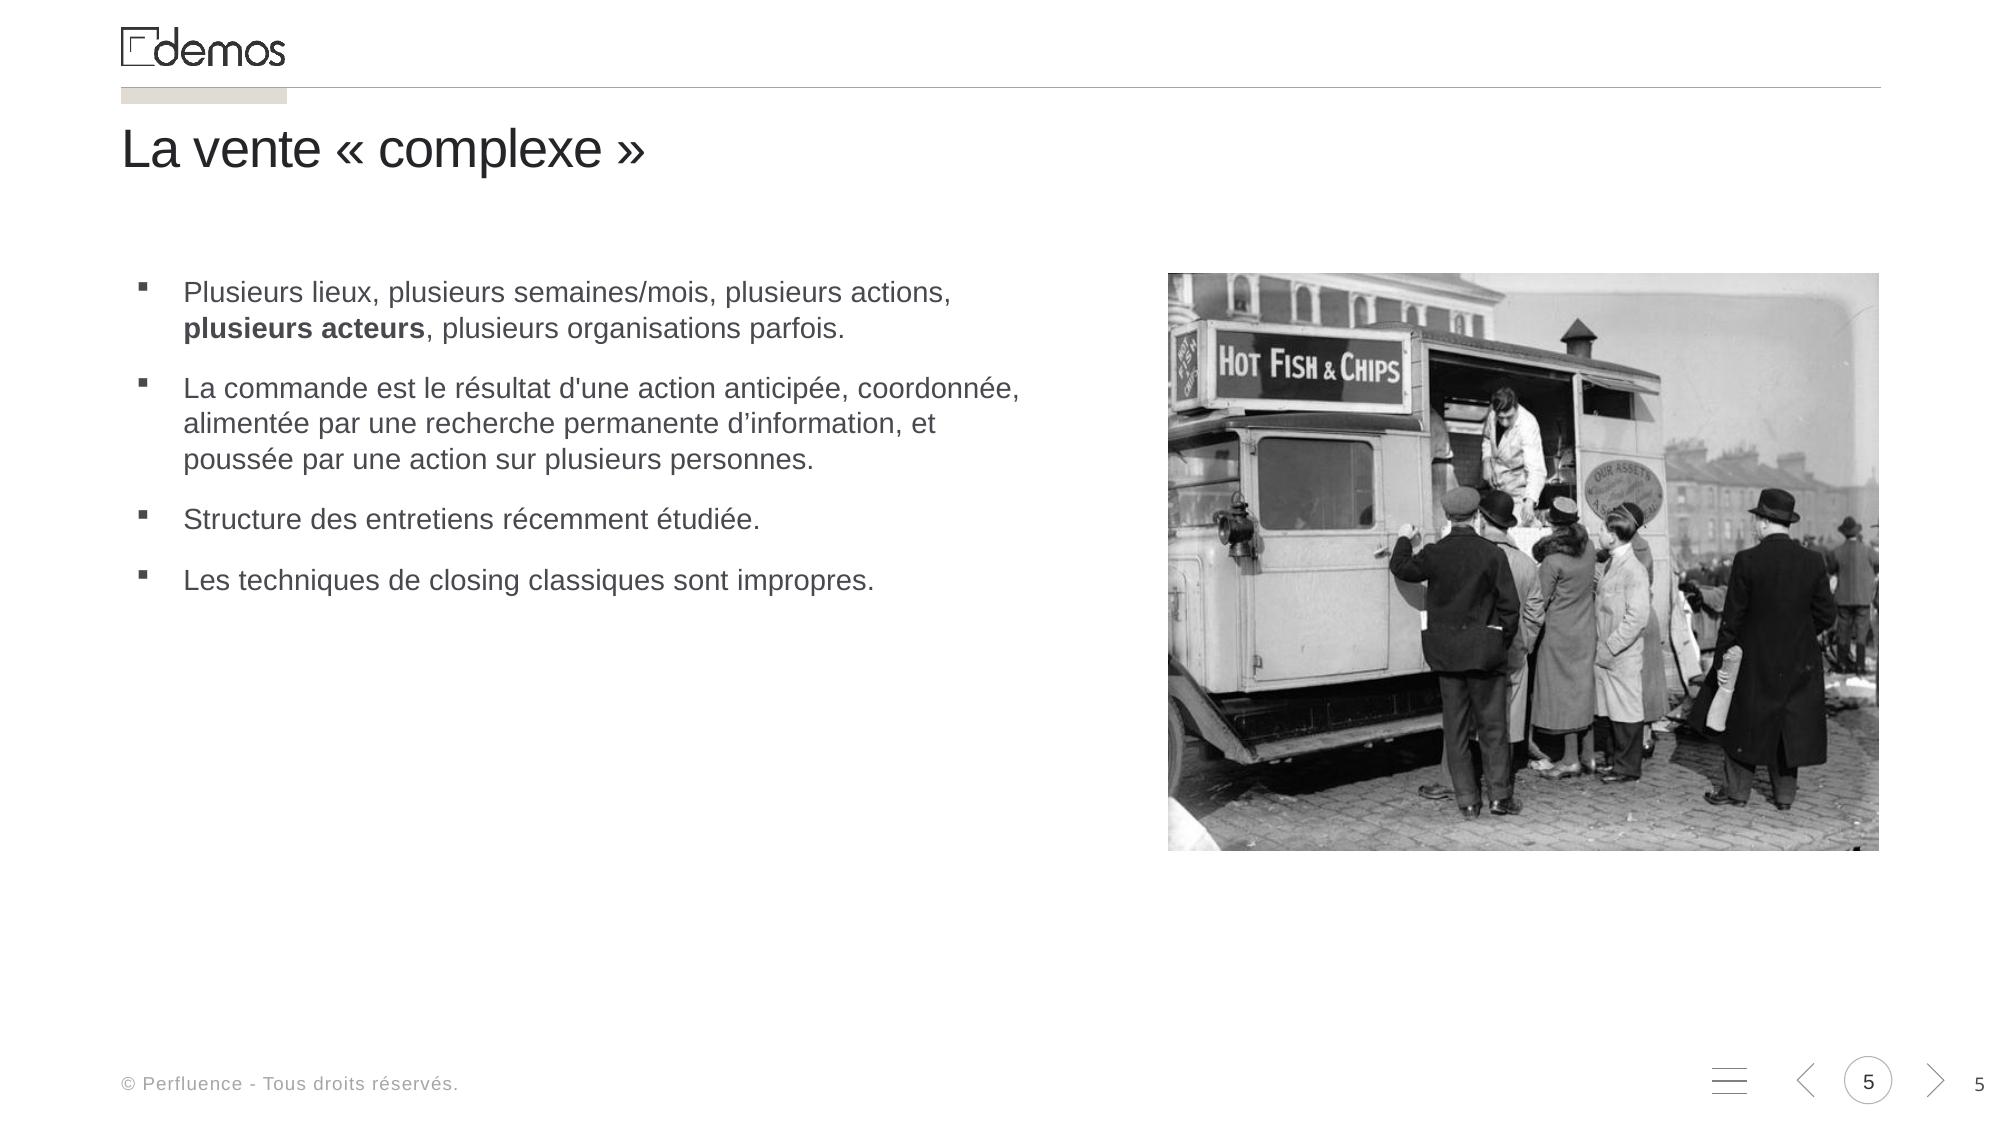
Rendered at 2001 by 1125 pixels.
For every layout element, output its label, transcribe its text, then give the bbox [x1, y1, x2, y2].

list Plusieurs lieux, plusieurs semaines/mois, plusieurs actions, plusieurs acteurs, plusieurs organisations parfois. La commande est le résultat d'une action anticipée, coordonnée, alimentée par une recherche permanente d’information, et poussée par une action sur plusieurs personnes. Structure des entretiens récemment étudiée. Les techniques de closing classiques sont impropres. [121, 265, 1067, 1004]
picture [1168, 273, 1879, 852]
title La vente « complexe » [121, 120, 1882, 231]
slide_number 4 [1620, 1065, 2000, 1104]
picture [121, 27, 285, 66]
text_box © Perfluence - Tous droits réservés. [106, 1064, 1019, 1102]
